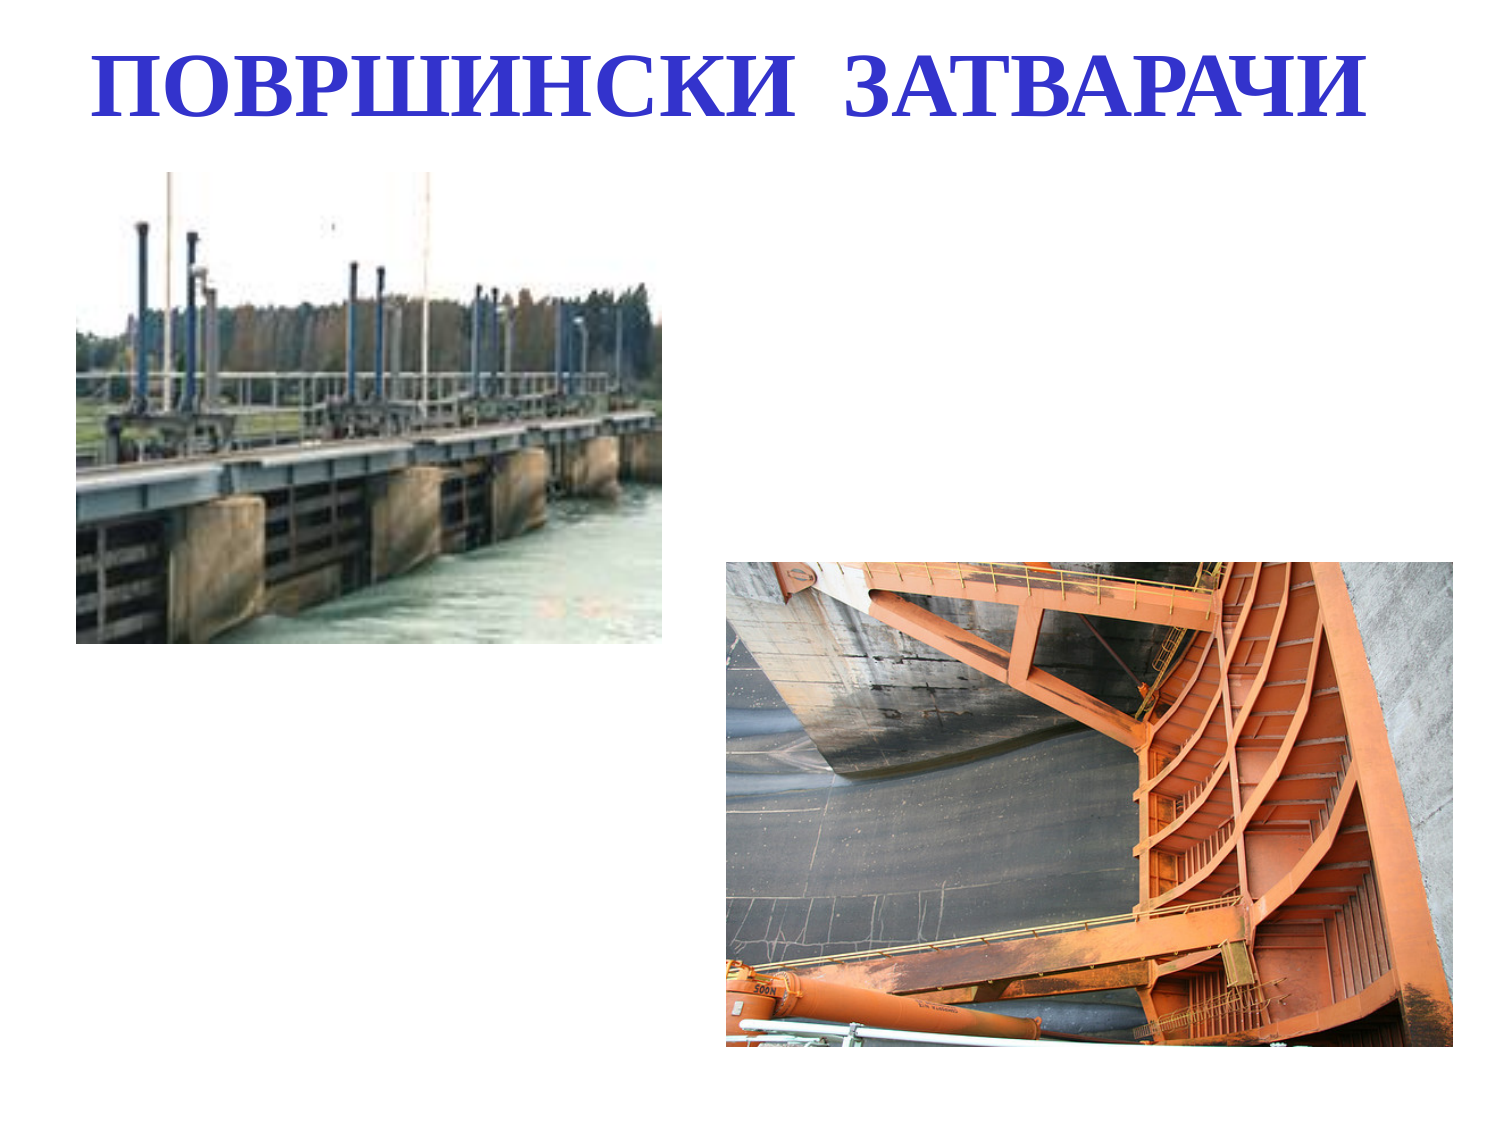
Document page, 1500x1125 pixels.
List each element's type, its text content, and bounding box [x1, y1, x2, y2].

picture [726, 562, 1453, 1048]
picture [76, 172, 662, 644]
title ПОВРШИНСКИ ЗАТВАРАЧИ [0, 18, 1460, 162]
